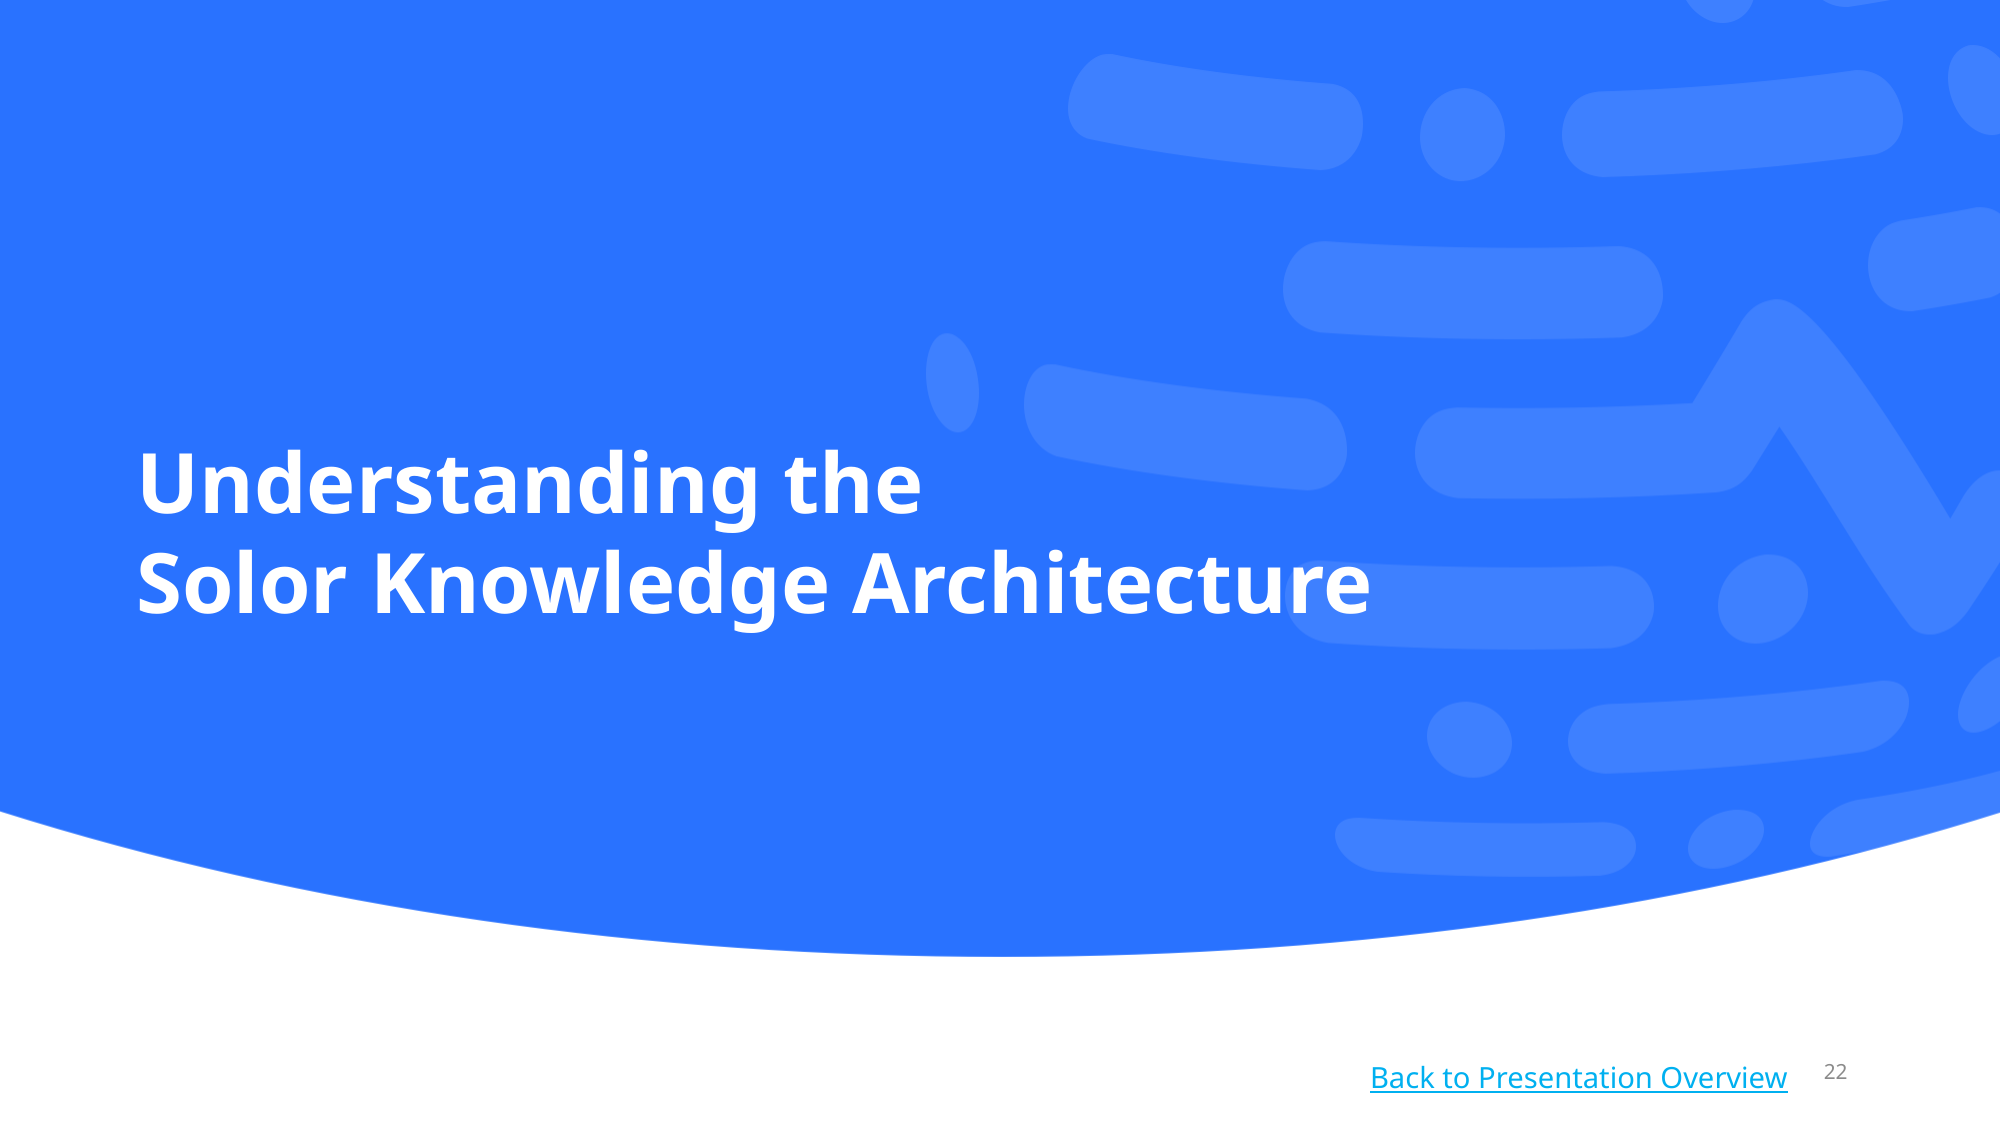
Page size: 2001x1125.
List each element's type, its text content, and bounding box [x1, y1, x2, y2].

slide_number 22 [1803, 1042, 1863, 1103]
text_box Back to Presentation Overview [1355, 1031, 1803, 1107]
picture [0, 0, 2000, 1125]
title Understanding the Solor Knowledge Architecture [136, 179, 1920, 631]
